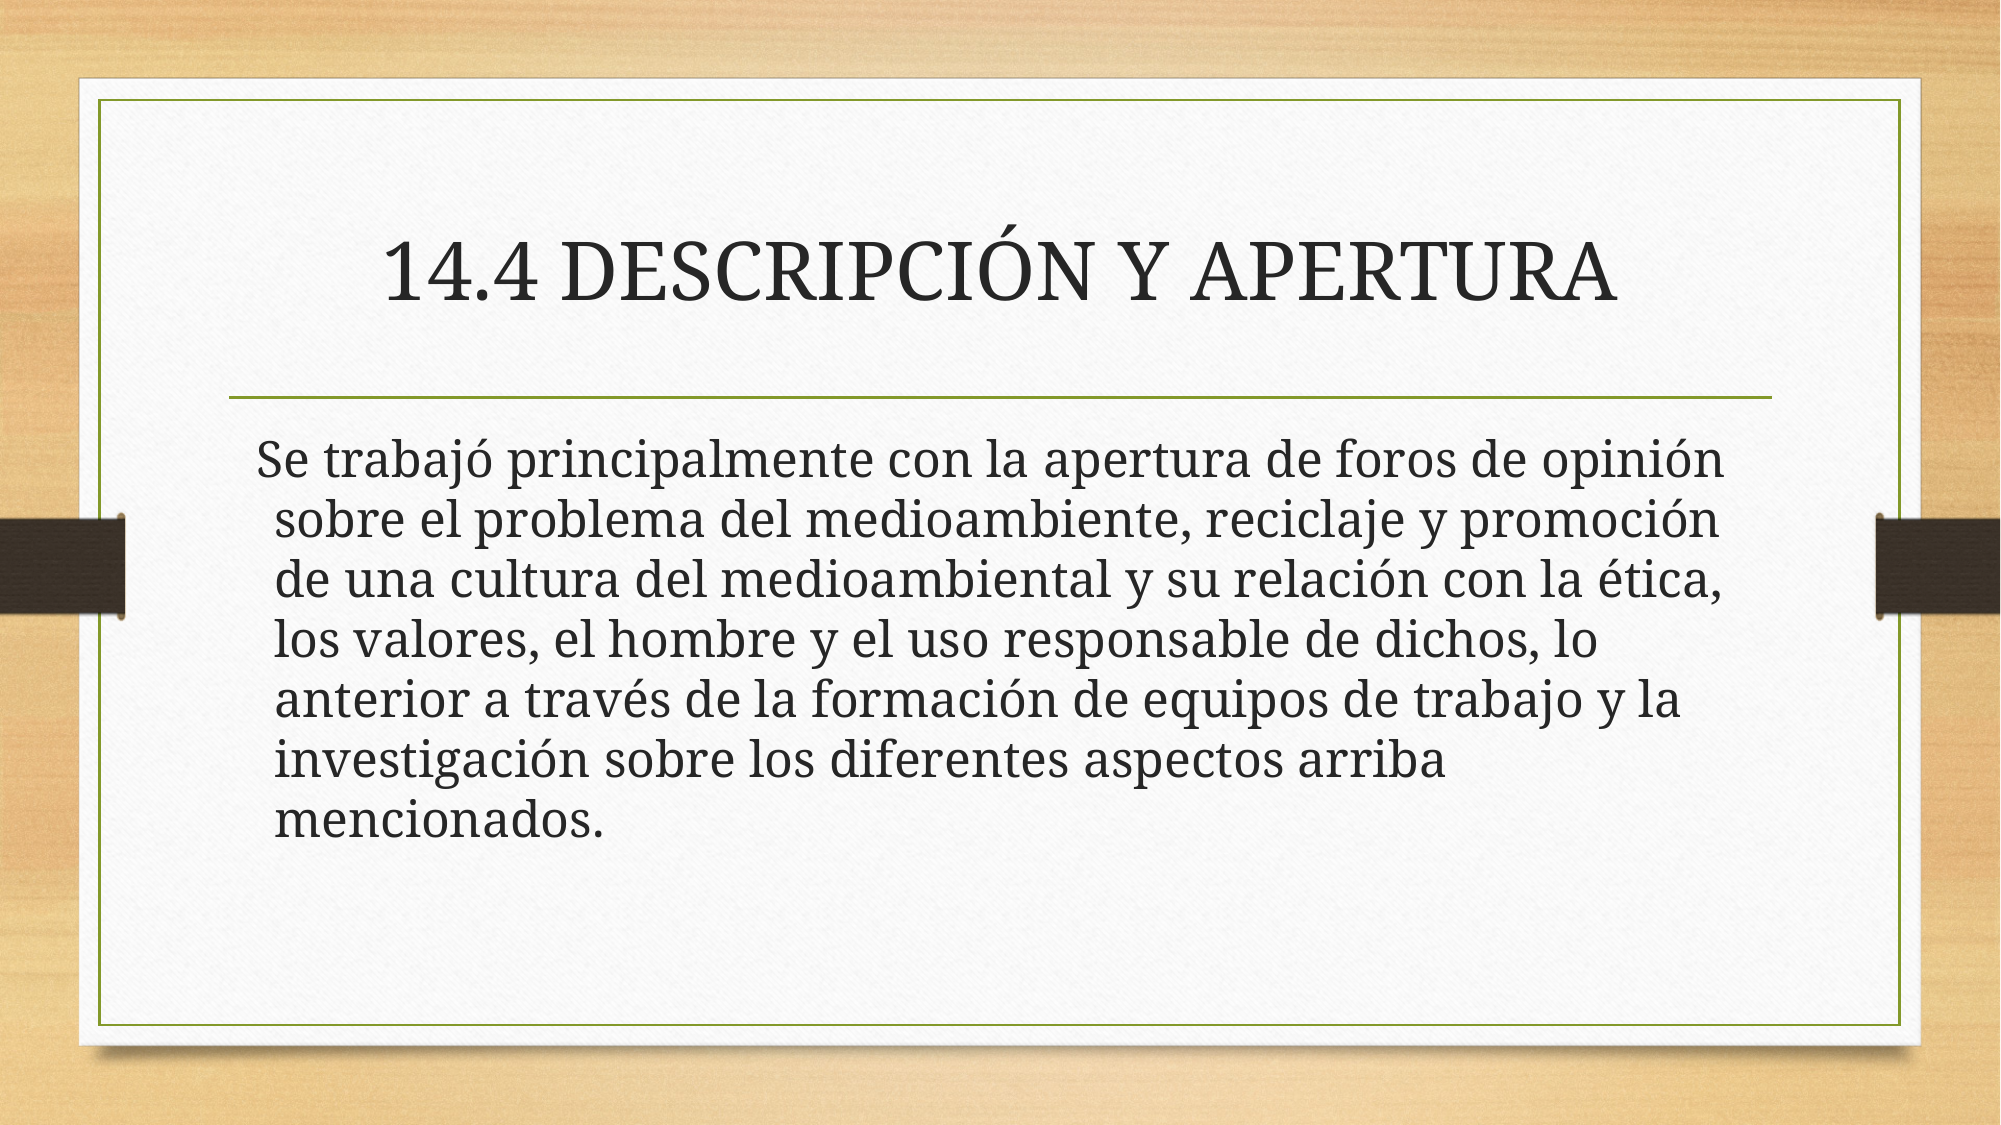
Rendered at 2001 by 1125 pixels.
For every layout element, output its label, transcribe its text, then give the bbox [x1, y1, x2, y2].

title 14.4 DESCRIPCIÓN Y APERTURA [212, 161, 1788, 375]
picture [0, 0, 2001, 1125]
list Se trabajó principalmente con la apertura de foros de opinión sobre el problema del medioambiente, reciclaje y promoción de una cultura del medioambiental y su relación con la ética, los valores, el hombre y el uso responsable de dichos, lo anterior a través de la formación de equipos de trabajo y la investigación sobre los diferentes aspectos arriba mencionados. [212, 419, 1788, 964]
